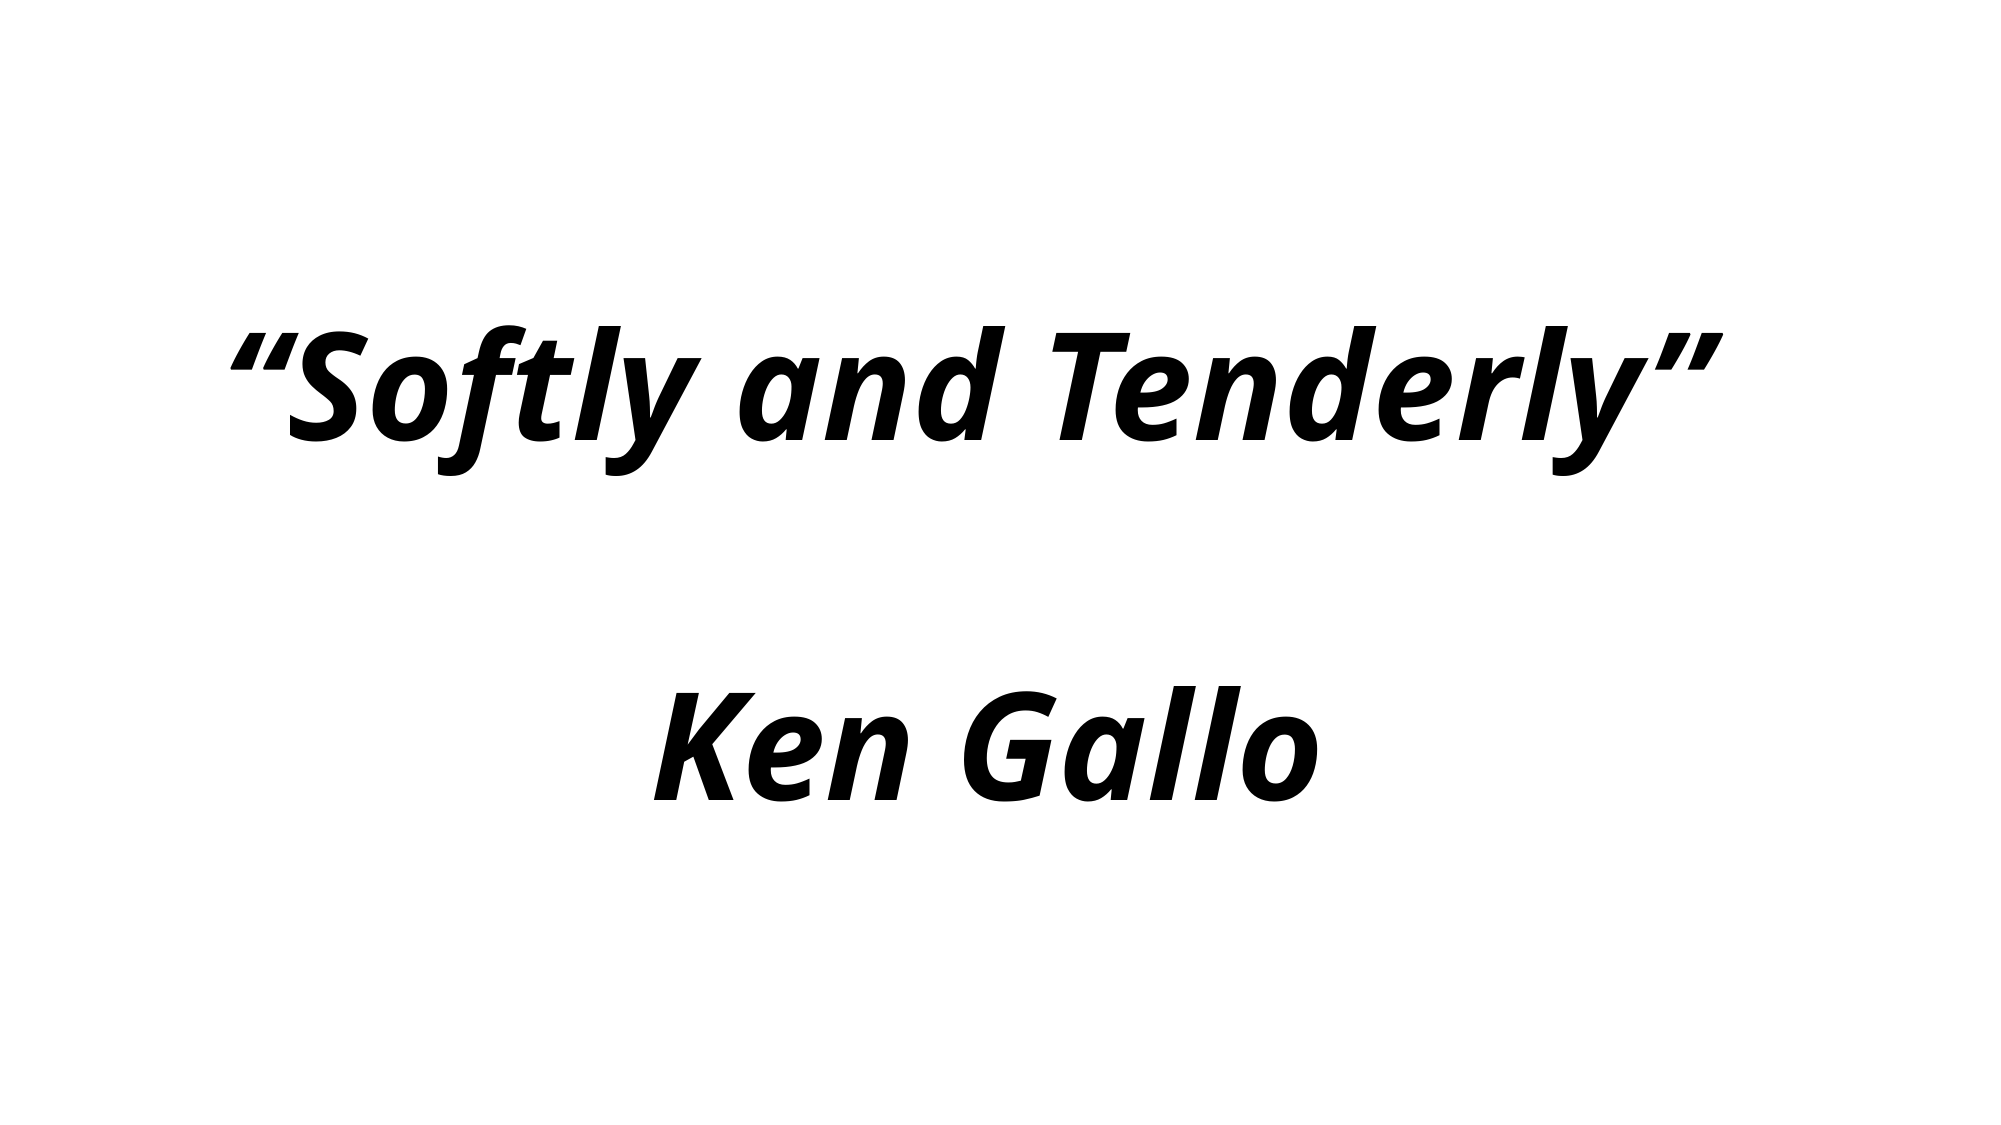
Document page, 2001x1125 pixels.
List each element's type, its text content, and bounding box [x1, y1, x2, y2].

title “Softly and Tenderly” Ken Gallo [89, 44, 1886, 1076]
